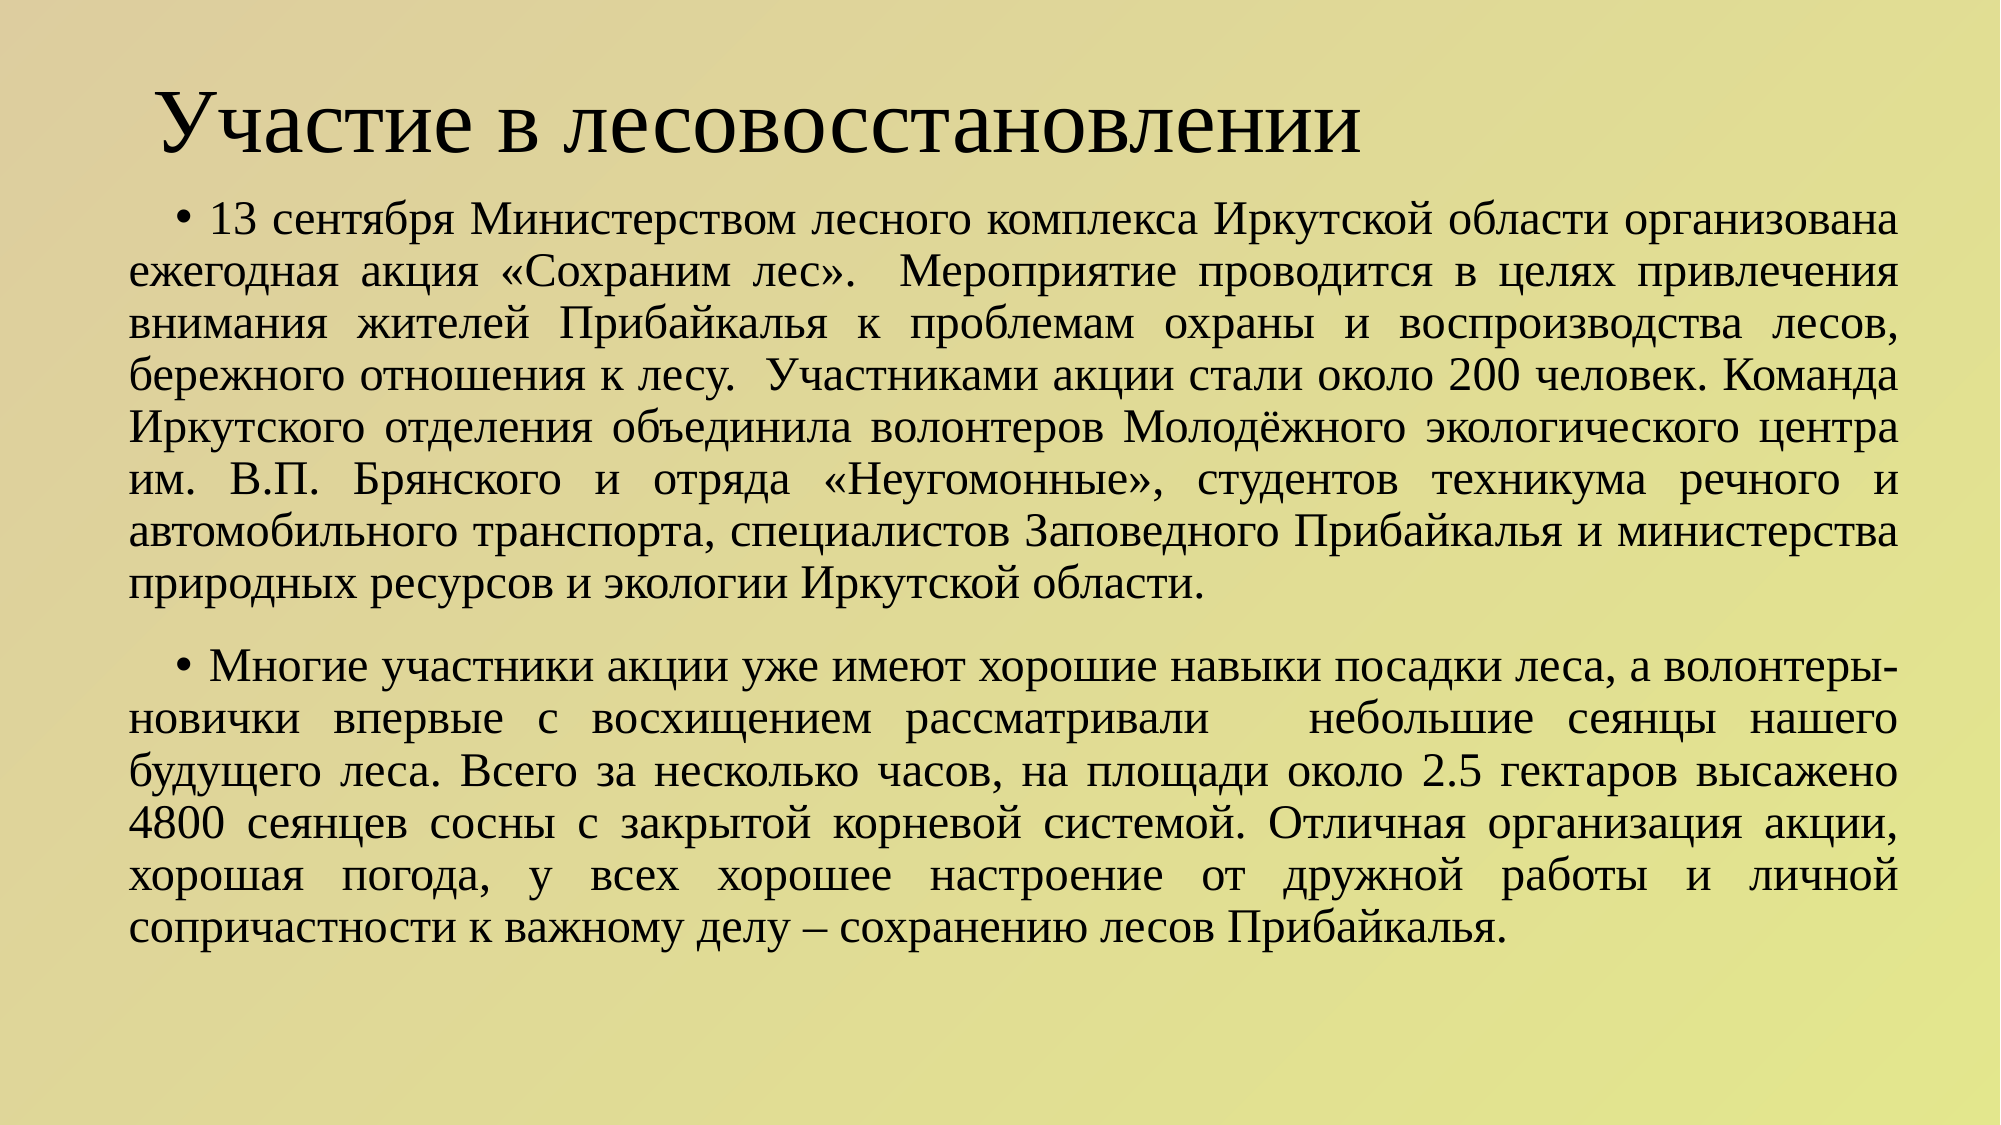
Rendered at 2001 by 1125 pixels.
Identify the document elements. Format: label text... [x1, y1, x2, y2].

list 13 сентября Министерством лесного комплекса Иркутской области организована ежегодная акция «Сохраним лес». Мероприятие проводится в целях привлечения внимания жителей Прибайкалья к проблемам охраны и воспроизводства лесов, бережного отношения к лесу. Участниками акции стали около 200 человек. Команда Иркутского отделения объединила волонтеров Молодёжного экологического центра им. В.П. Брянского и отряда «Неугомонные», студентов техникума речного и автомобильного транспорта, специалистов Заповедного Прибайкалья и министерства природных ресурсов и экологии Иркутской области. Многие участники акции уже имеют хорошие навыки посадки леса, а волонтеры-новички впервые с восхищением рассматривали небольшие сеянцы нашего будущего леса. Всего за несколько часов, на площади около 2.5 гектаров высажено 4800 сеянцев сосны с закрытой корневой системой. Отличная организация акции, хорошая погода, у всех хорошее настроение от дружной работы и личной сопричастности к важному делу – сохранению лесов Прибайкалья. [80, 185, 1917, 1066]
title Участие в лесовосстановлении [137, 59, 1863, 185]
